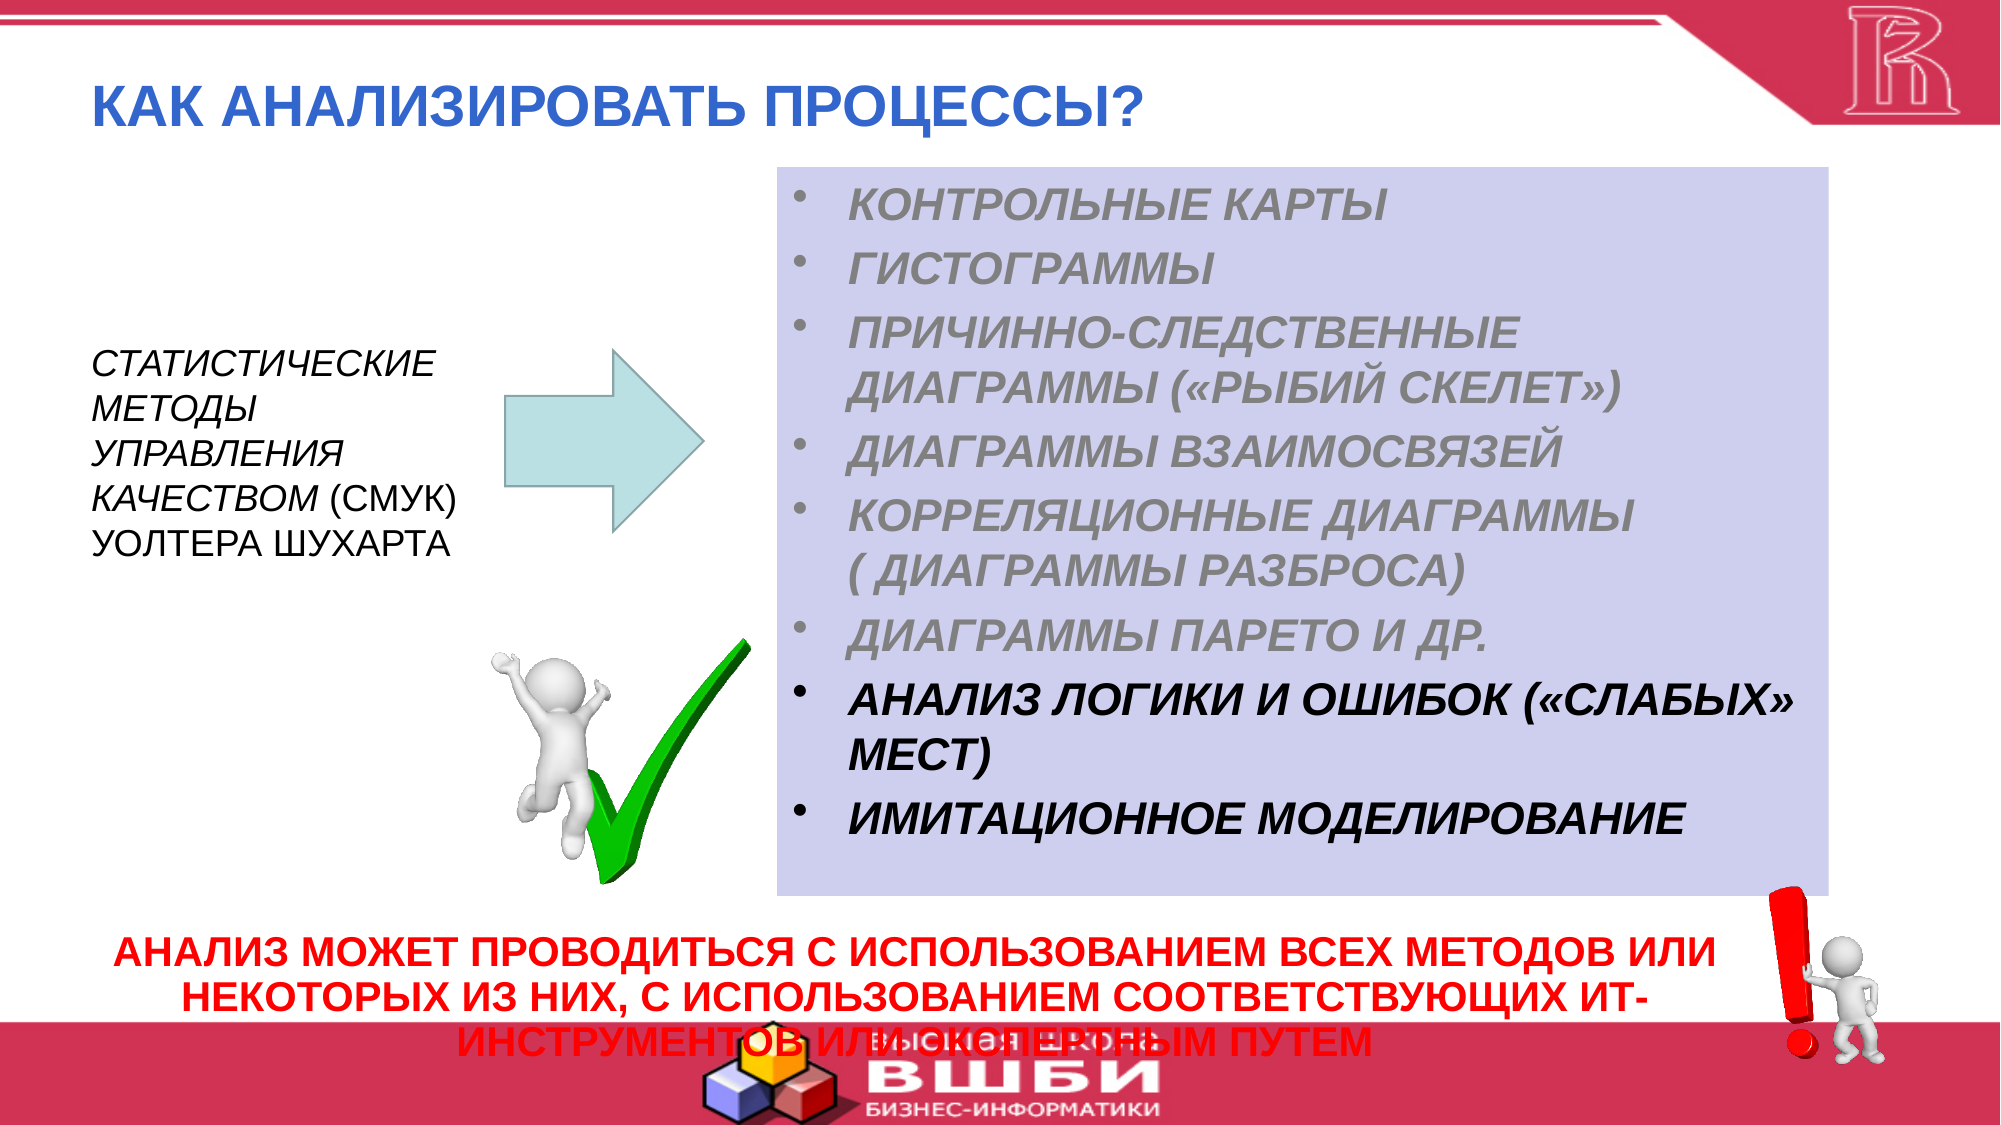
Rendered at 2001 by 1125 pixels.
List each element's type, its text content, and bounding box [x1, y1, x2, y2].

picture [0, 0, 2000, 1125]
title КАК АНАЛИЗИРОВАТЬ ПРОЦЕССЫ? [76, 48, 1874, 157]
text_box СТАТИСТИЧЕСКИЕ МЕТОДЫ УПРАВЛЕНИЯ КАЧЕСТВОМ (СМУК) УОЛТЕРА ШУХАРТА [76, 331, 487, 571]
list КОНТРОЛЬНЫЕ КАРТЫ ГИСТОГРАММЫ ПРИЧИННО-СЛЕДСТВЕННЫЕ ДИАГРАММЫ («РЫБИЙ СКЕЛЕТ») ДИАГРАММЫ ВЗАИМОСВЯЗЕЙ КОРРЕЛЯЦИОННЫЕ ДИАГРАММЫ ( ДИАГРАММЫ РАЗБРОСА) ДИАГРАММЫ ПАРЕТО И ДР. АНАЛИЗ ЛОГИКИ И ОШИБОК («СЛАБЫХ» МЕСТ) ИМИТАЦИОННОЕ МОДЕЛИРОВАНИЕ [777, 167, 1829, 895]
text_box [504, 348, 706, 534]
text_box АНАЛИЗ МОЖЕТ ПРОВОДИТЬСЯ С ИСПОЛЬЗОВАНИЕМ ВСЕХ МЕТОДОВ ИЛИ НЕКОТОРЫХ ИЗ НИХ, С ИСПОЛЬЗОВАНИЕМ СООТВЕТСТВУЮЩИХ ИТ-ИНСТРУМЕНТОВ ИЛИ ЭКСПЕРТНЫМ ПУТЕМ [60, 895, 1769, 1102]
